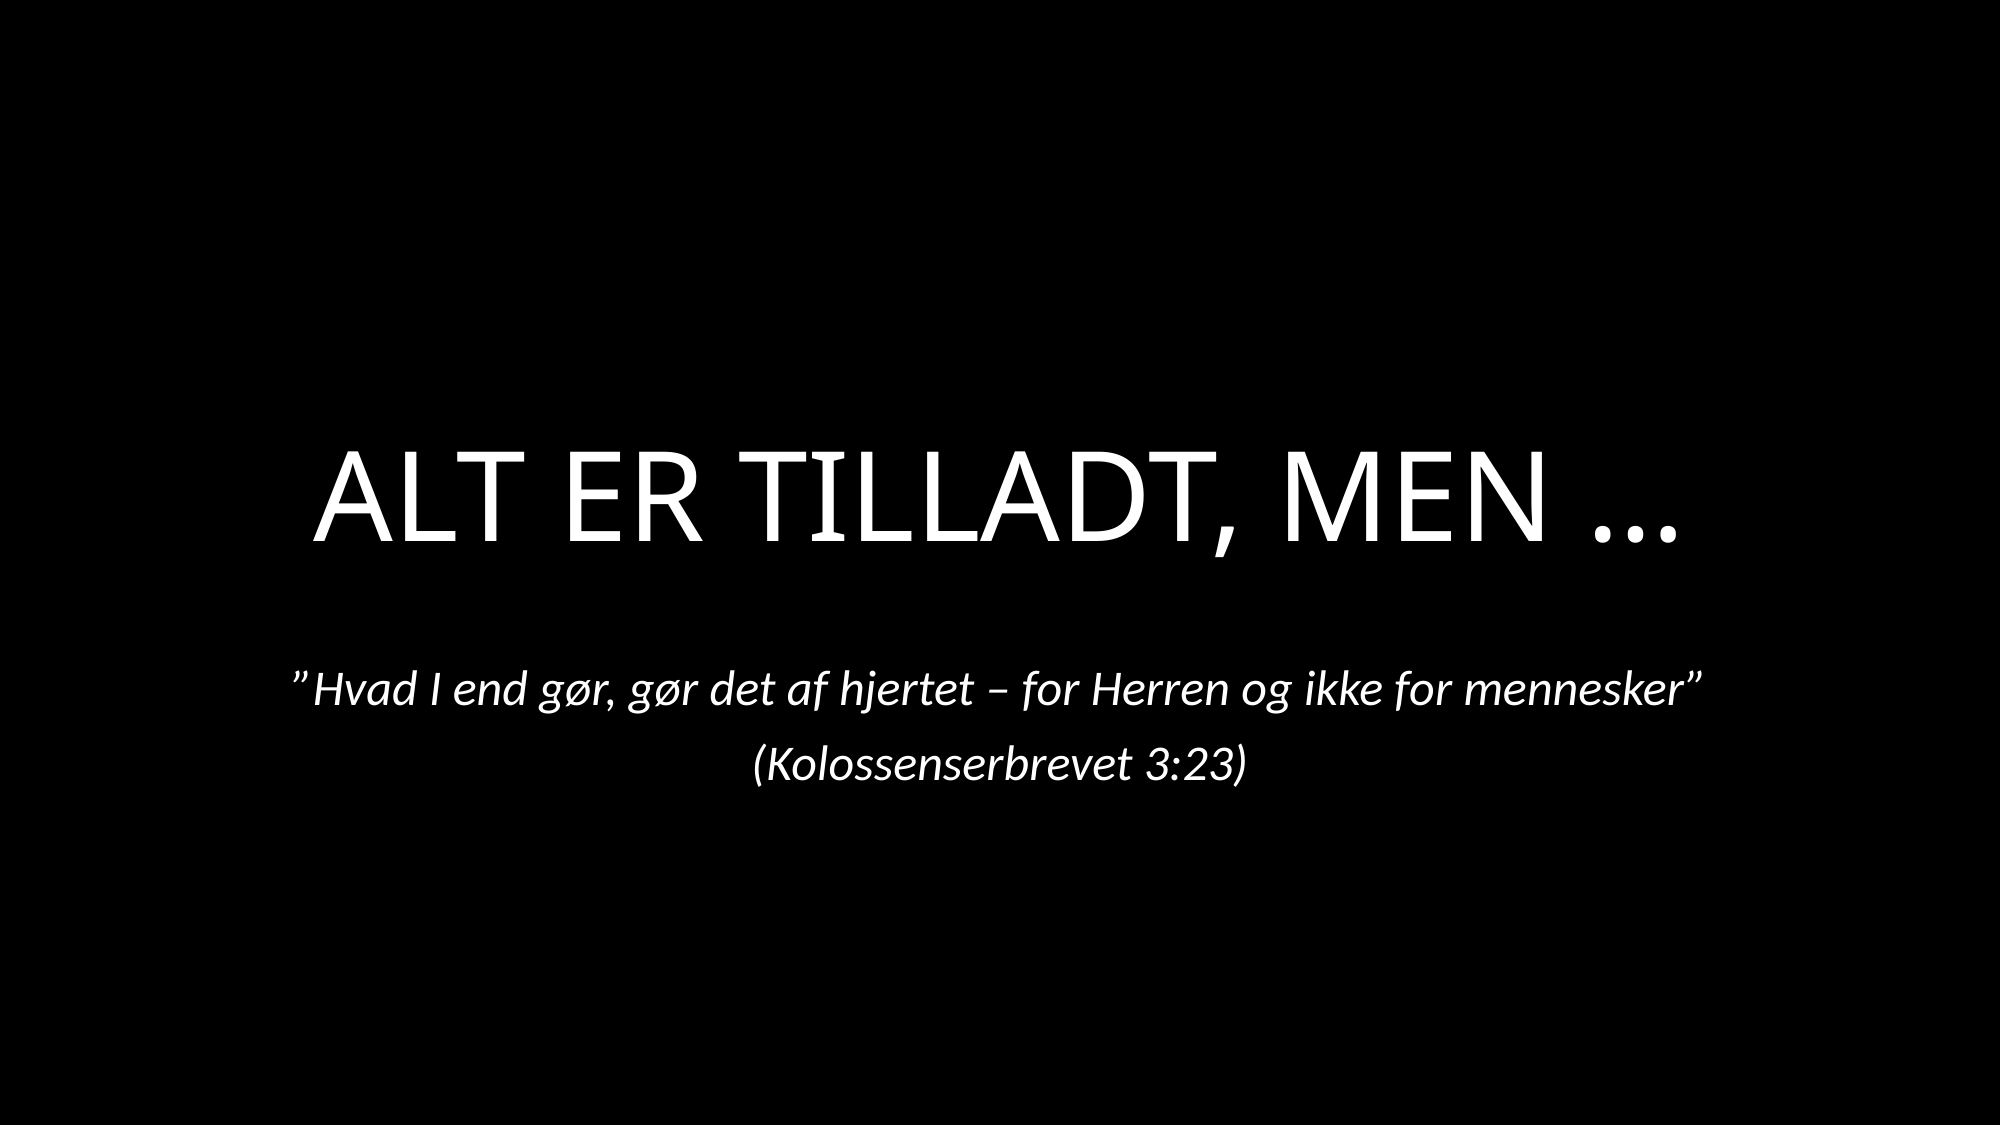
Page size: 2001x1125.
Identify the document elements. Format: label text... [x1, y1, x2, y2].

subtitle ”Hvad I end gør, gør det af hjertet – for Herren og ikke for mennesker” (Kolossenserbrevet 3:23) [249, 590, 1750, 863]
title ALT ER TILLADT, MEN … [249, 184, 1750, 576]
